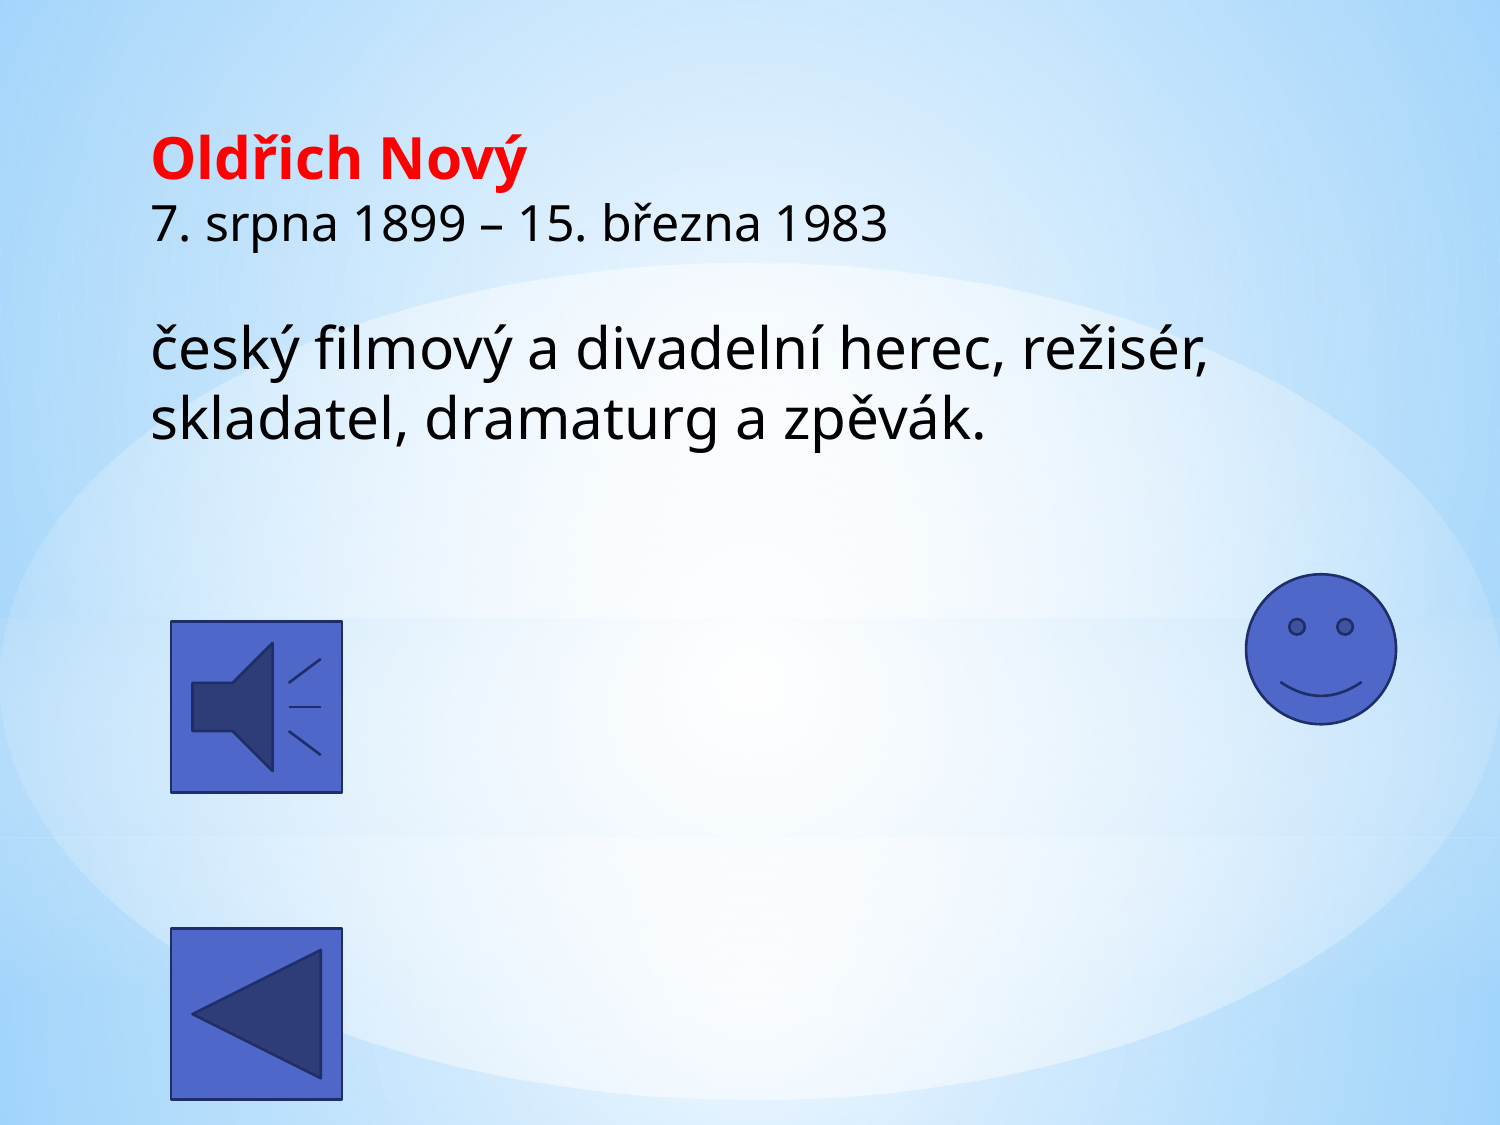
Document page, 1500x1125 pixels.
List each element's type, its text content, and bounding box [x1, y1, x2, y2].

text_box [170, 927, 343, 1101]
text_box [1244, 572, 1398, 726]
text_box Oldřich Nový 7. srpna 1899 – 15. března 1983 český filmový a divadelní herec, režisér, skladatel, dramaturg a zpěvák. [135, 113, 1282, 459]
text_box [170, 620, 343, 794]
